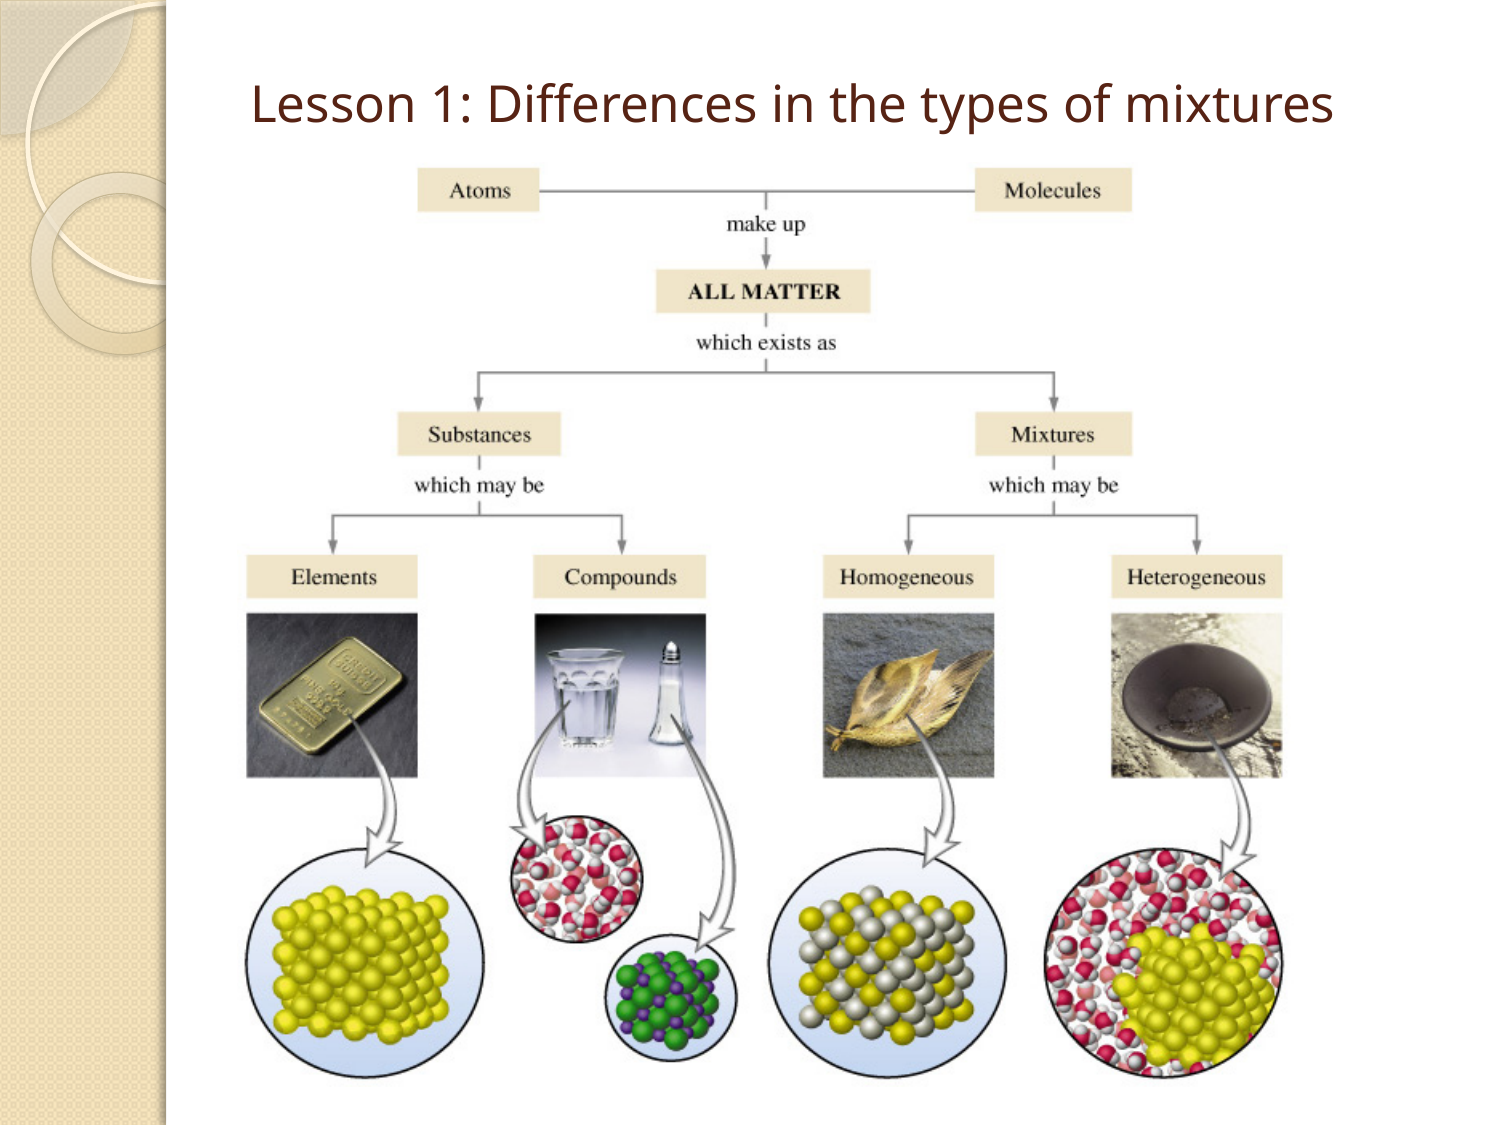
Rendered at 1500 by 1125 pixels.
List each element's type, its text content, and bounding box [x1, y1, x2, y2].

picture [237, 162, 1294, 1087]
title Lesson 1: Differences in the types of mixtures [235, 45, 1466, 233]
